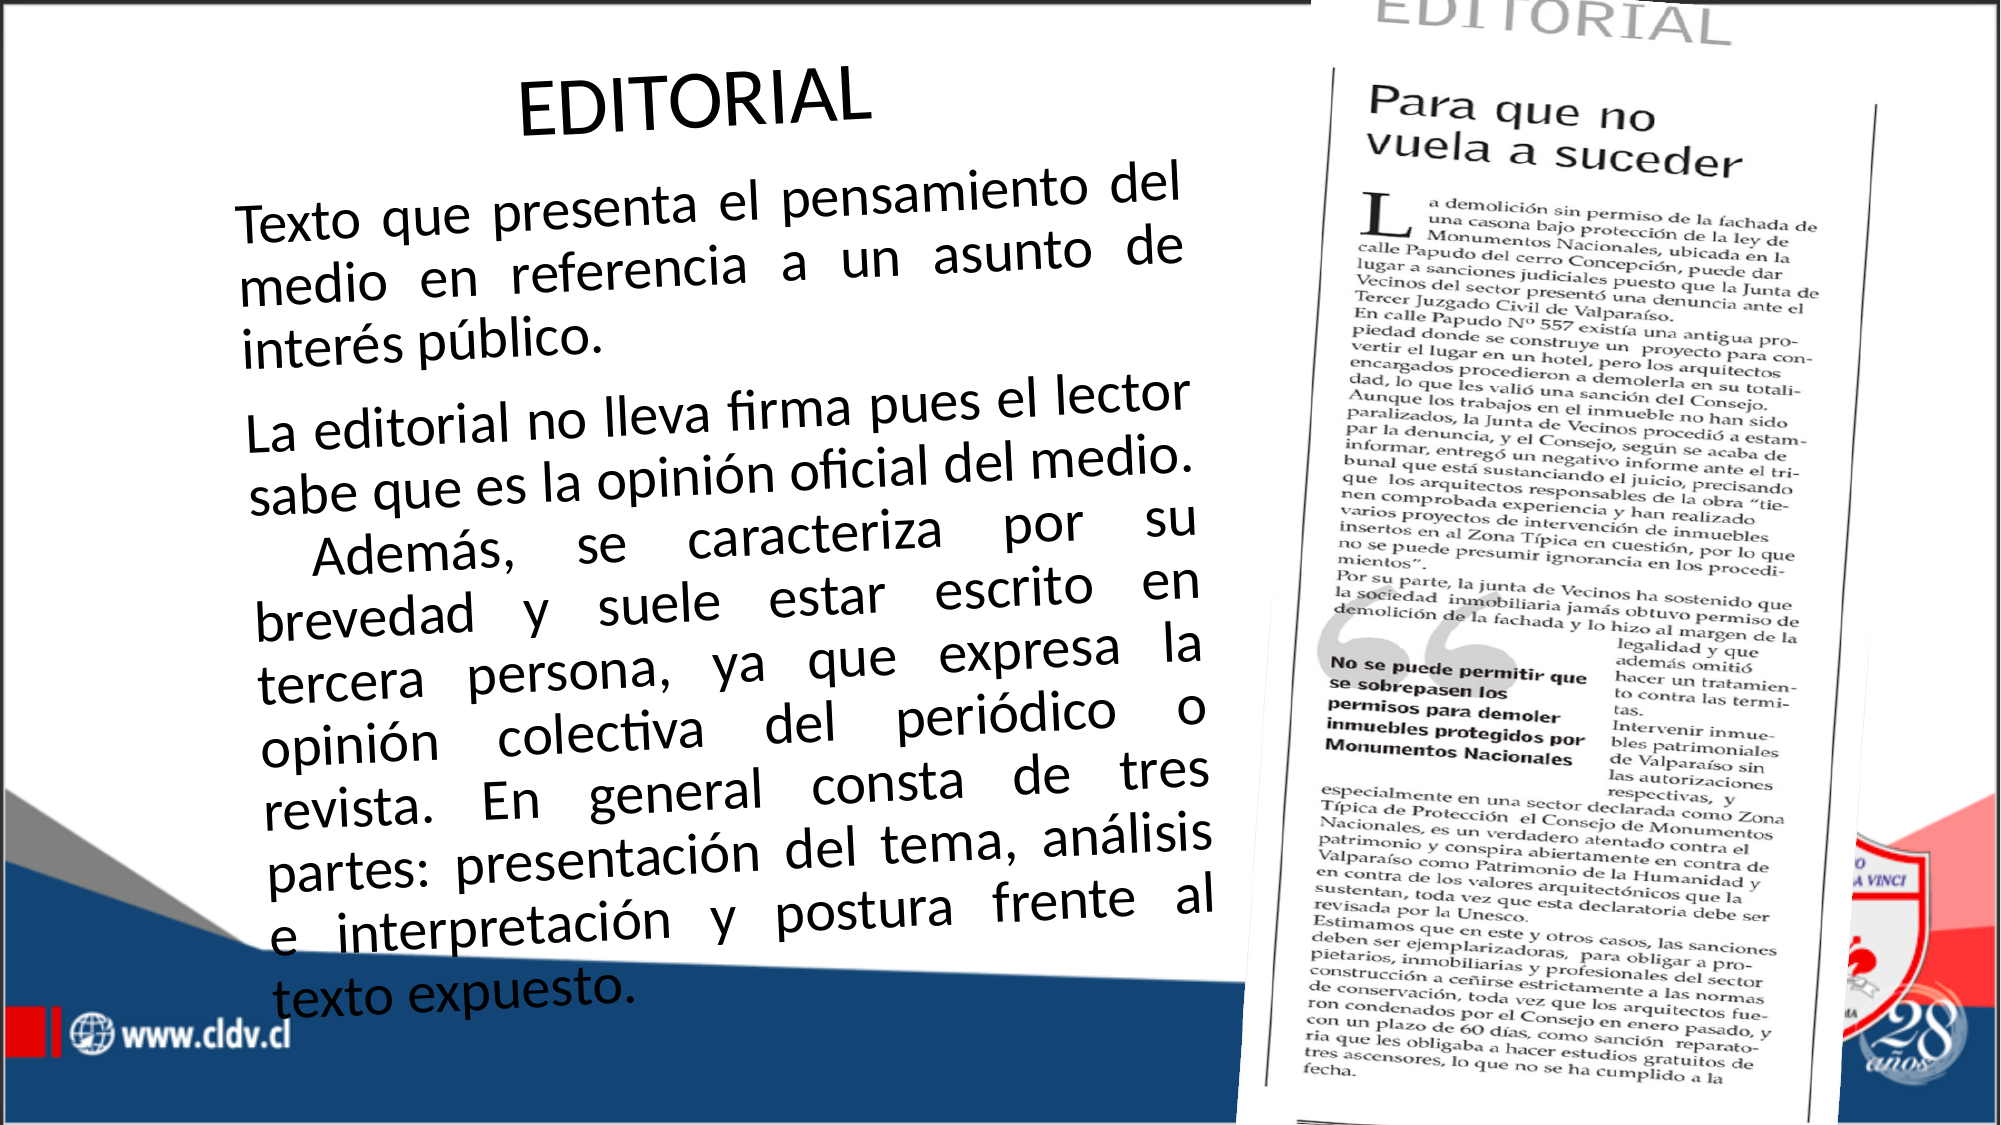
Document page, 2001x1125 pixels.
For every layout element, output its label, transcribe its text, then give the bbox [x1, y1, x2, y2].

picture [0, 0, 2001, 1125]
title EDITORIAL [238, 19, 1150, 183]
list Texto que presenta el pensamiento del medio en referencia a un asunto de interés público. La editorial no lleva firma pues el lector sabe que es la opinión oficial del medio. Además, se caracteriza por su brevedad y suele estar escrito en tercera persona, ya que expresa la opinión colectiva del periódico o revista. En general consta de tres partes: presentación del tema, análisis e interpretación y postura frente al texto expuesto. [218, 140, 1234, 985]
